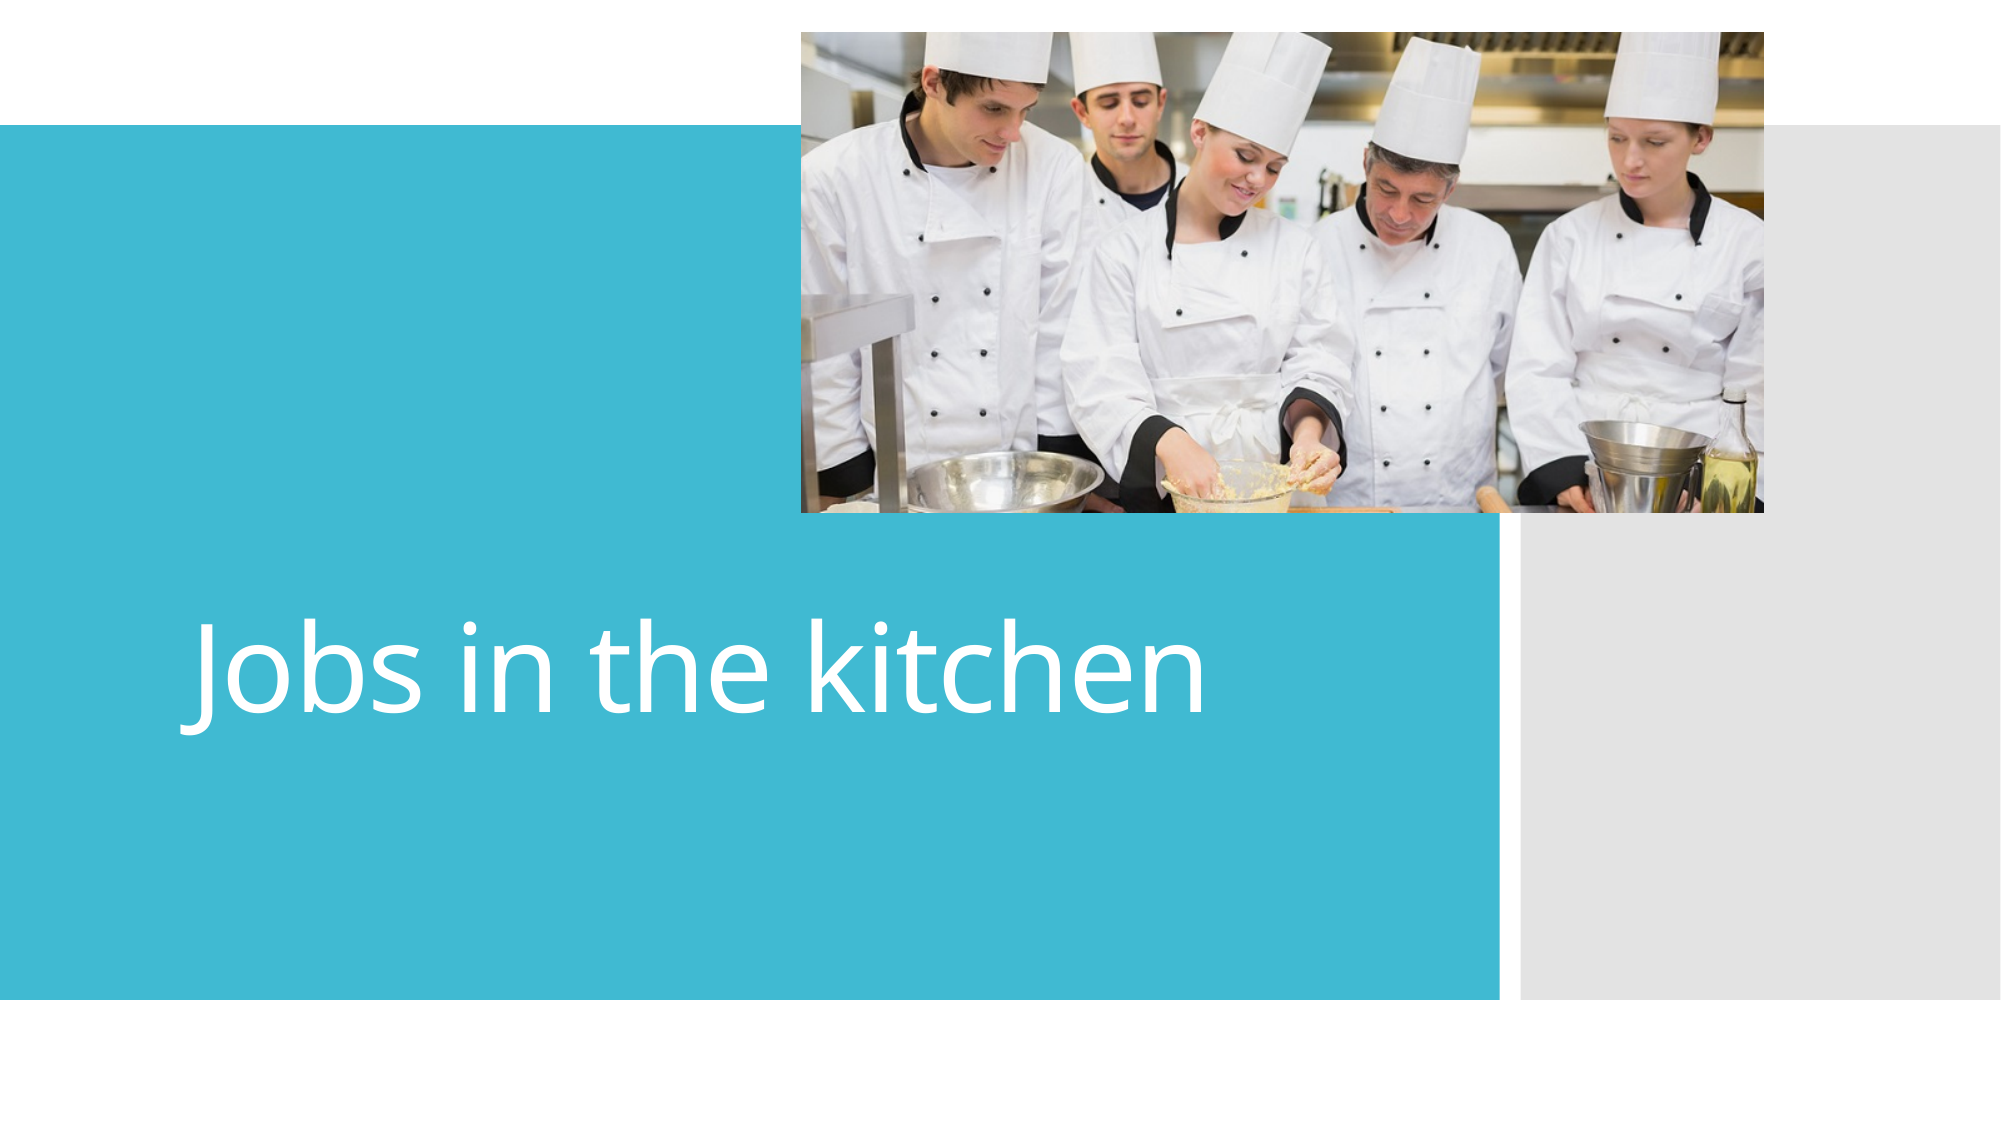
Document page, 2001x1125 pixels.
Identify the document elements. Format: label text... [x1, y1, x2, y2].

title Jobs in the kitchen [175, 213, 1376, 747]
picture [801, 31, 1764, 513]
